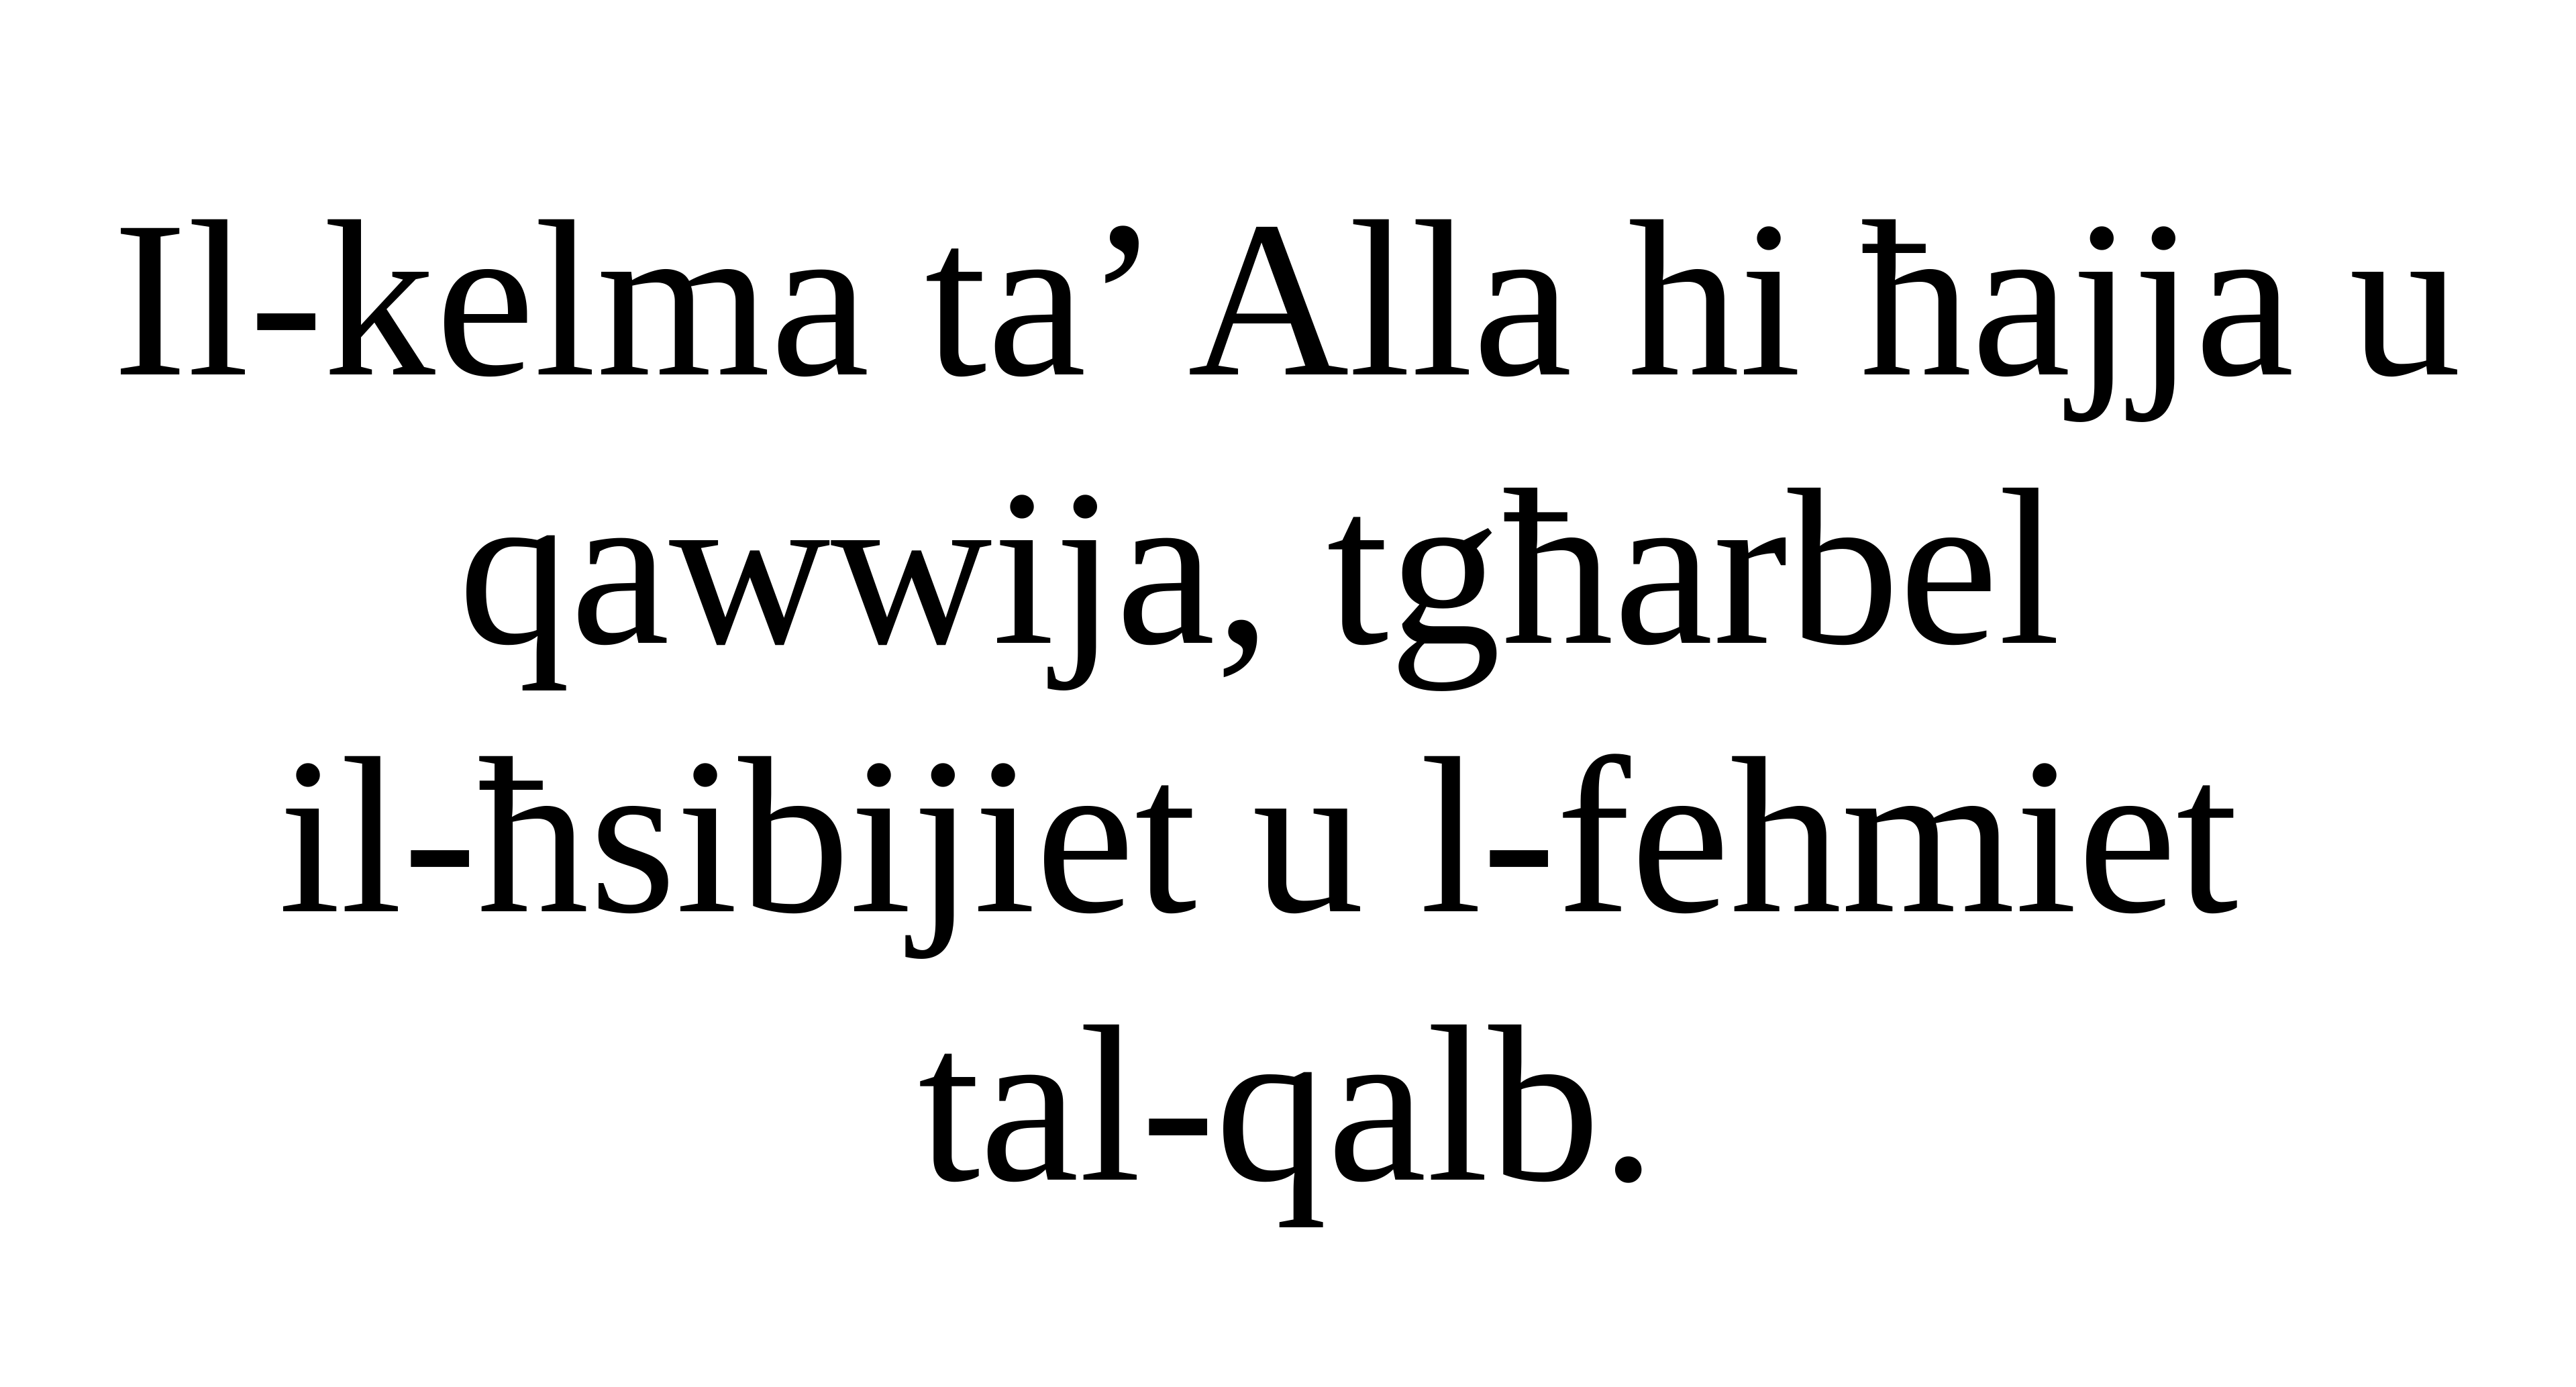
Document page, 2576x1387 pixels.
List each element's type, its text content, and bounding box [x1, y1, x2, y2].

text_box Il-kelma ta’ Alla hi ħajja u qawwija, tgħarbel il-ħsibijiet u l-fehmiet tal-qalb. [85, 146, 2491, 1230]
